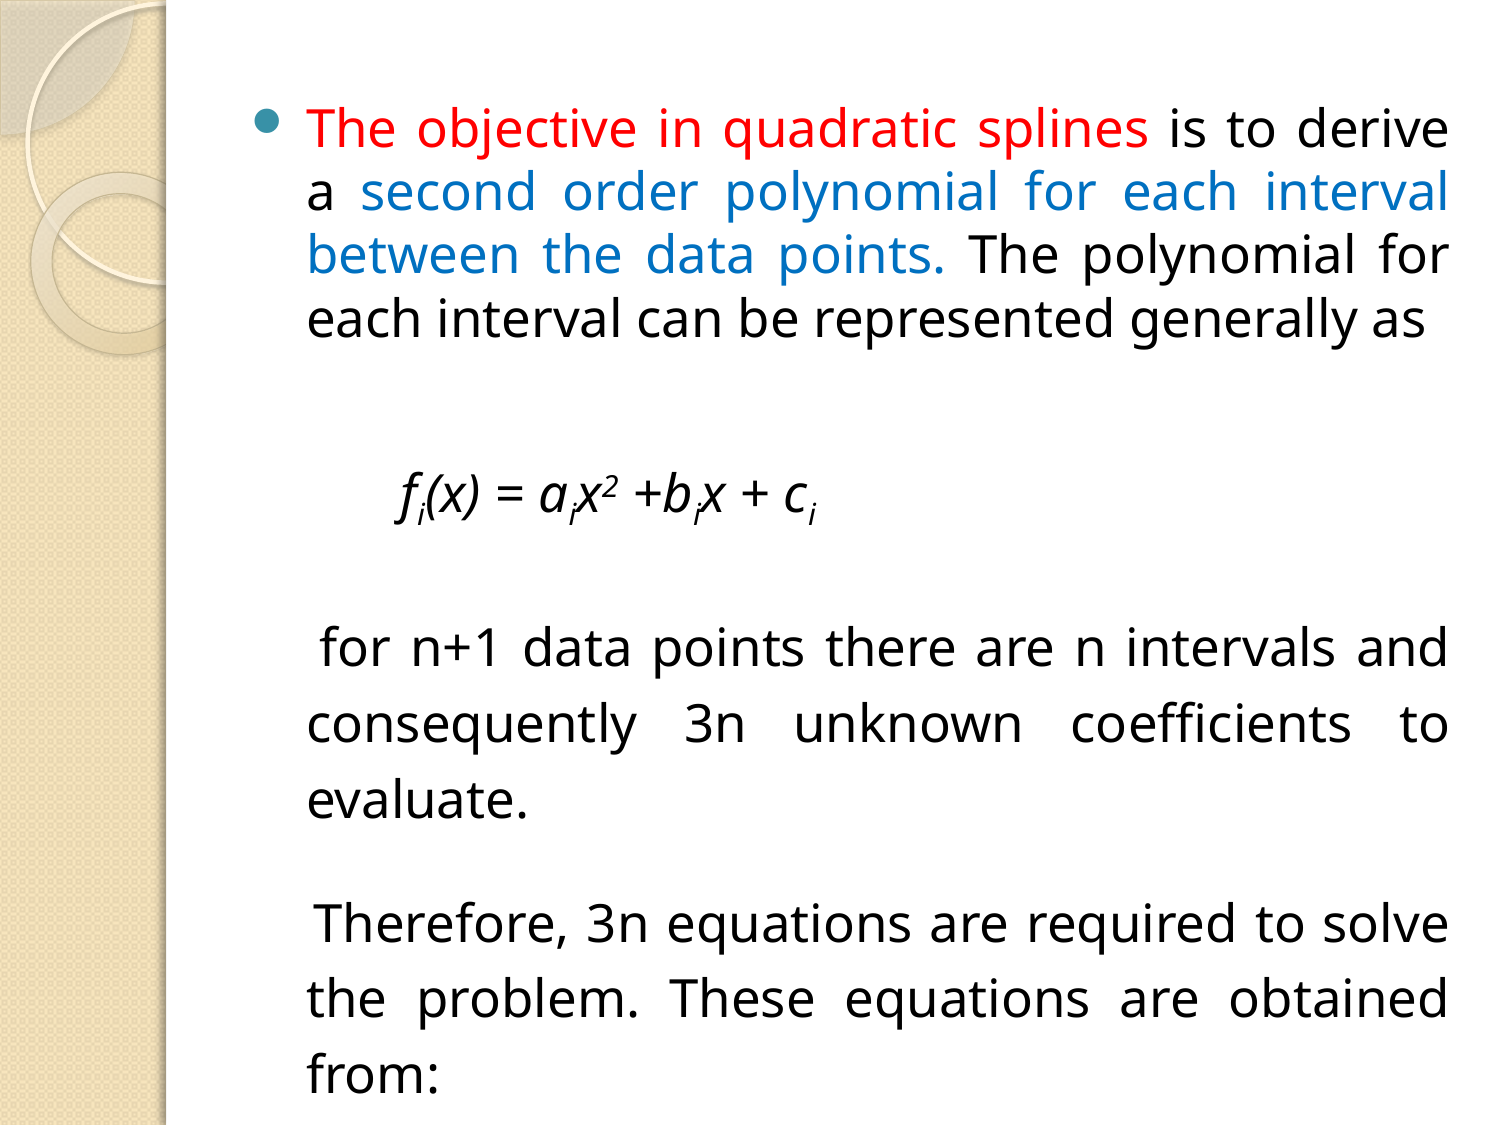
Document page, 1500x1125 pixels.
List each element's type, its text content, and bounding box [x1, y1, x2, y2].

list The objective in quadratic splines is to derive a second order polynomial for each interval between the data points. The polynomial for each interval can be represented generally as fi(x) = aix2 +bix + ci for n+1 data points there are n intervals and consequently 3n unknown coefficients to evaluate. Therefore, 3n equations are required to solve the problem. These equations are obtained from: [235, 87, 1466, 1125]
